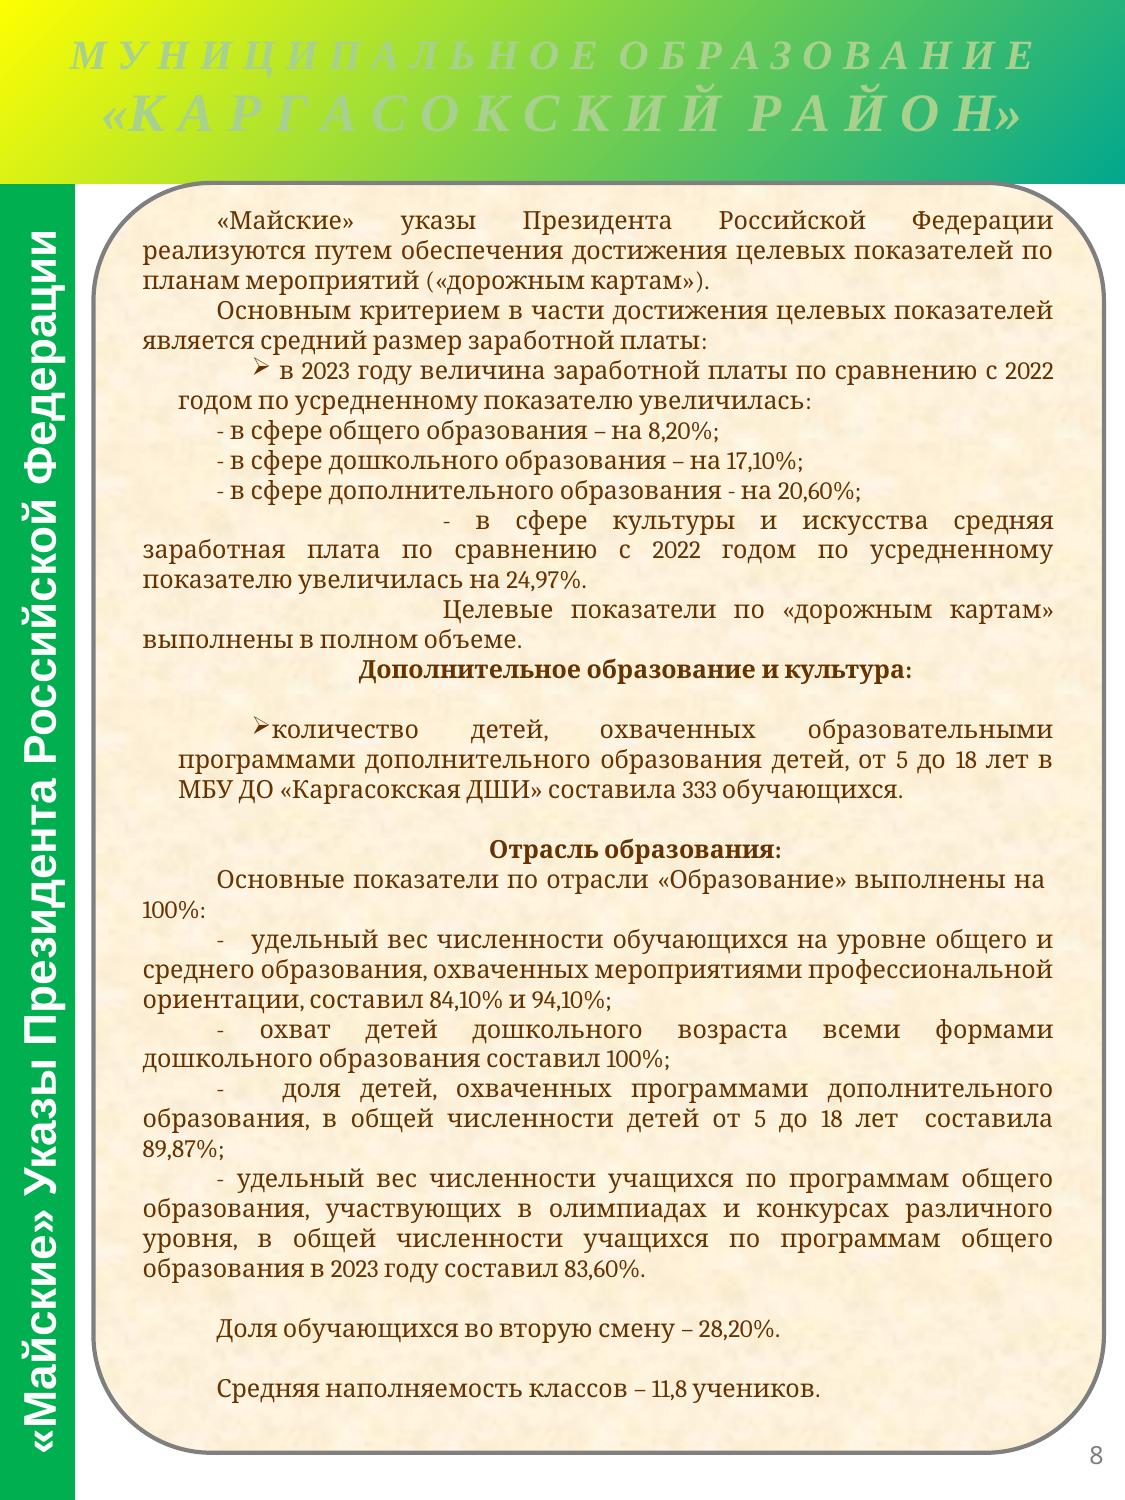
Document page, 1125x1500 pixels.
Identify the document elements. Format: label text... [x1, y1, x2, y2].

slide_number 8 [1061, 1417, 1119, 1497]
text_box М У Н И Ц И П А Л Ь Н О Е О Б Р А З О В А Н И Е «К А Р Г А С О К С К И Й Р А Й О Н» [0, 0, 1125, 184]
text_box «Майские» указы Президента Российской Федерации реализуются путем обеспечения достижения целевых показателей по планам мероприятий («дорожным картам»). Основным критерием в части достижения целевых показателей является средний размер заработной платы: в 2023 году величина заработной платы по сравнению с 2022 годом по усредненному показателю увеличилась: - в сфере общего образования – на 8,20%; - в сфере дошкольного образования – на 17,10%; - в сфере дополнительного образования - на 20,60%; - в сфере культуры и искусства средняя заработная плата по сравнению с 2022 годом по усредненному показателю увеличилась на 24,97%. Целевые показатели по «дорожным картам» выполнены в полном объеме. Дополнительное образование и культура: количество детей, охваченных образовательными программами дополнительного образования детей, от 5 до 18 лет в МБУ ДО «Каргасокская ДШИ» составила 333 обучающихся. Отрасль образования: Основные показатели по отрасли «Образование» выполнены на 100%: - удельный вес численности обучающихся на уровне общего и среднего образования, охваченных мероприятиями профессиональной ориентации, составил 84,10% и 94,10%; - охват детей дошкольного возраста всеми формами дошкольного образования составил 100%; - доля детей, охваченных программами дополнительного образования, в общей численности детей от 5 до 18 лет составила 89,87%; - удельный вес численности учащихся по программам общего образования, участвующих в олимпиадах и конкурсах различного уровня, в общей численности учащихся по программам общего образования в 2023 году составил 83,60%. Доля обучающихся во вторую смену – 28,20%. Средняя наполняемость классов – 11,8 учеников. [93, 182, 1104, 1453]
text_box «Майские» Указы Президента Российской Федерации [0, 184, 76, 1500]
picture [413, 710, 712, 791]
